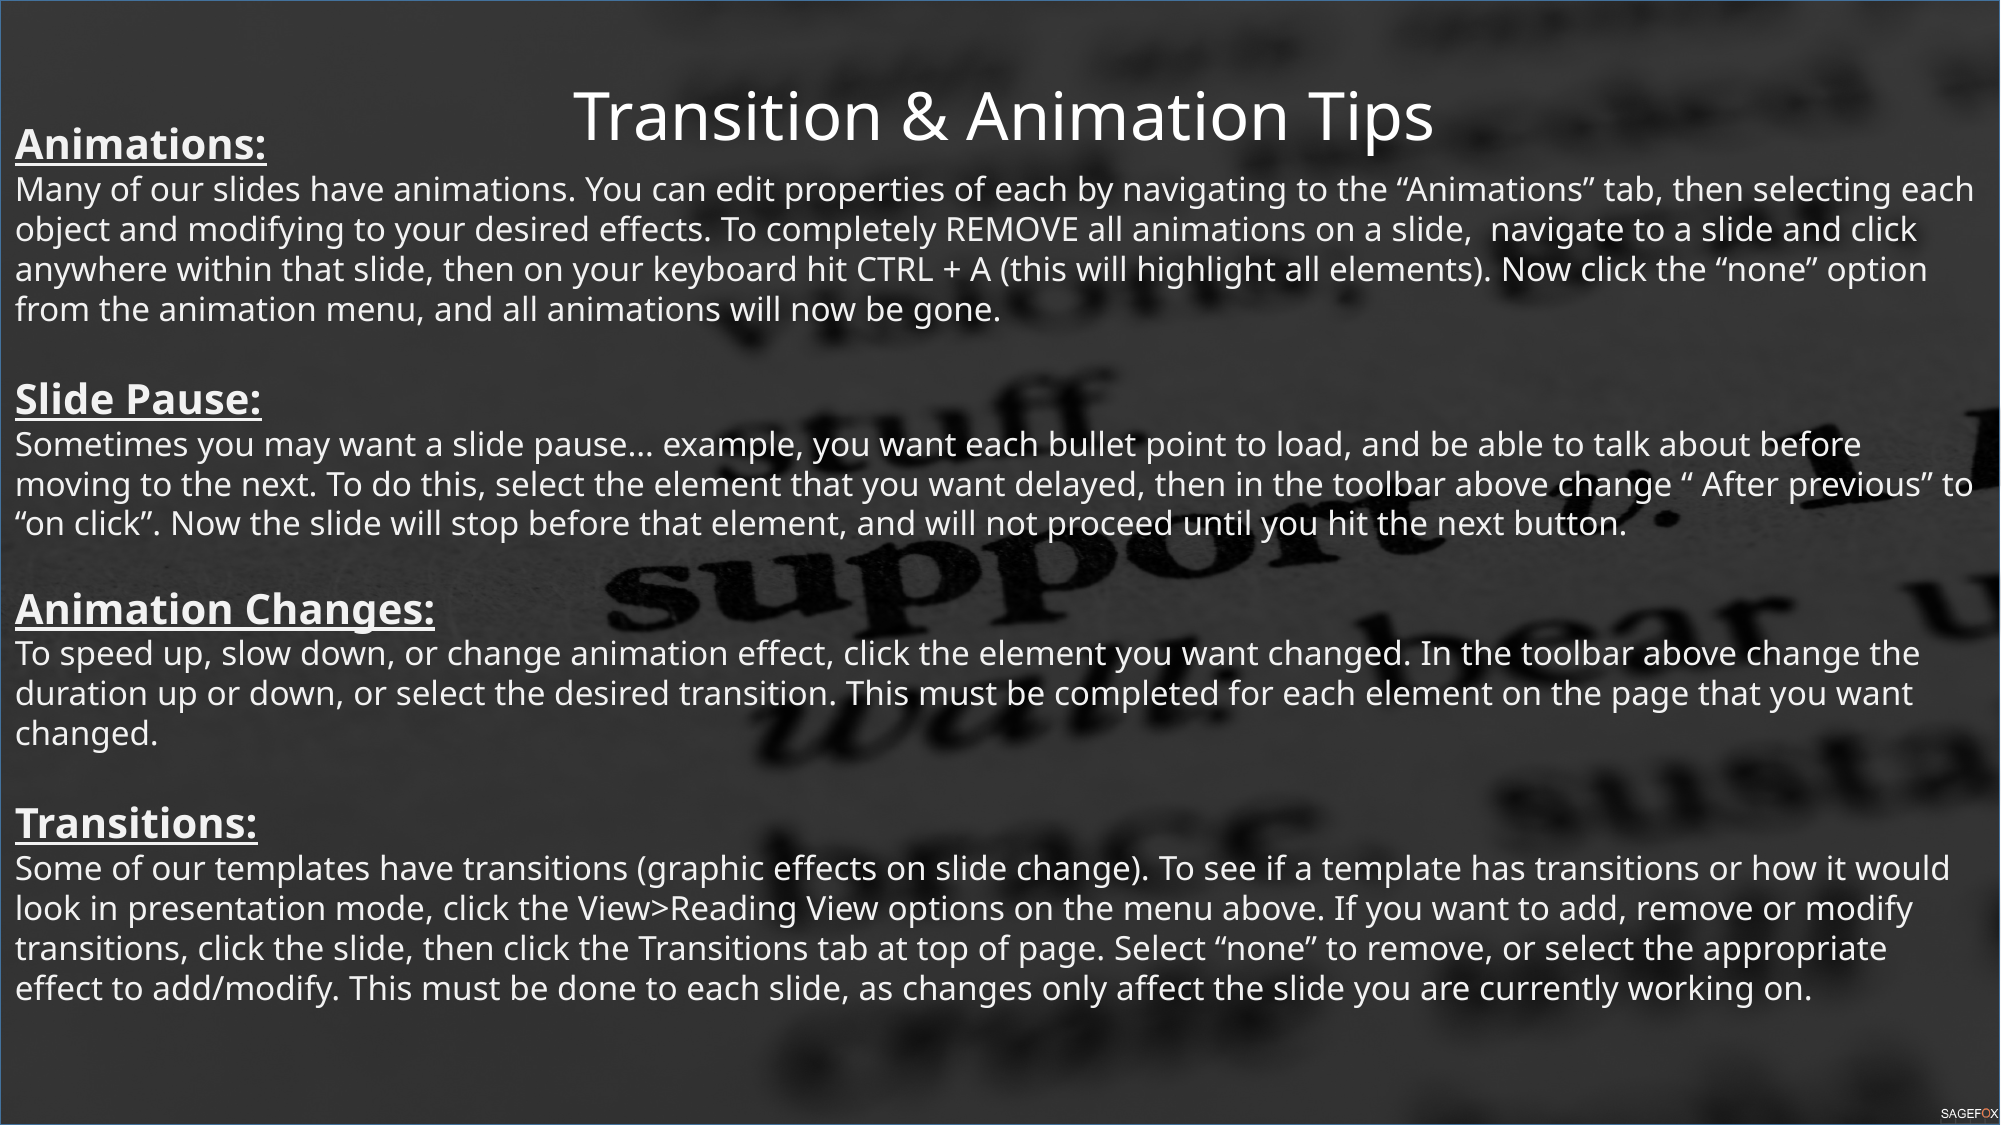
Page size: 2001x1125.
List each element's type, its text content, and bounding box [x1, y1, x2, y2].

title Transition & Animation Tips [477, 59, 1532, 177]
text_box Animations: Many of our slides have animations. You can edit properties of each by navigating to the “Animations” tab, then selecting each object and modifying to your desired effects. To completely REMOVE all animations on a slide, navigate to a slide and click anywhere within that slide, then on your keyboard hit CTRL + A (this will highlight all elements). Now click the “none” option from the animation menu, and all animations will now be gone. Slide Pause: Sometimes you may want a slide pause… example, you want each bullet point to load, and be able to talk about before moving to the next. To do this, select the element that you want delayed, then in the toolbar above change “ After previous” to “on click”. Now the slide will stop before that element, and will not proceed until you hit the next button. Animation Changes: To speed up, slow down, or change animation effect, click the element you want changed. In the toolbar above change the duration up or down, or select the desired transition. This must be completed for each element on the page that you want changed. Transitions: Some of our templates have transitions (graphic effects on slide change). To see if a template has transitions or how it would look in presentation mode, click the View>Reading View options on the menu above. If you want to add, remove or modify transitions, click the slide, then click the Transitions tab at top of page. Select “none” to remove, or select the appropriate effect to add/modify. This must be done to each slide, as changes only affect the slide you are currently working on. [0, 0, 2000, 1125]
